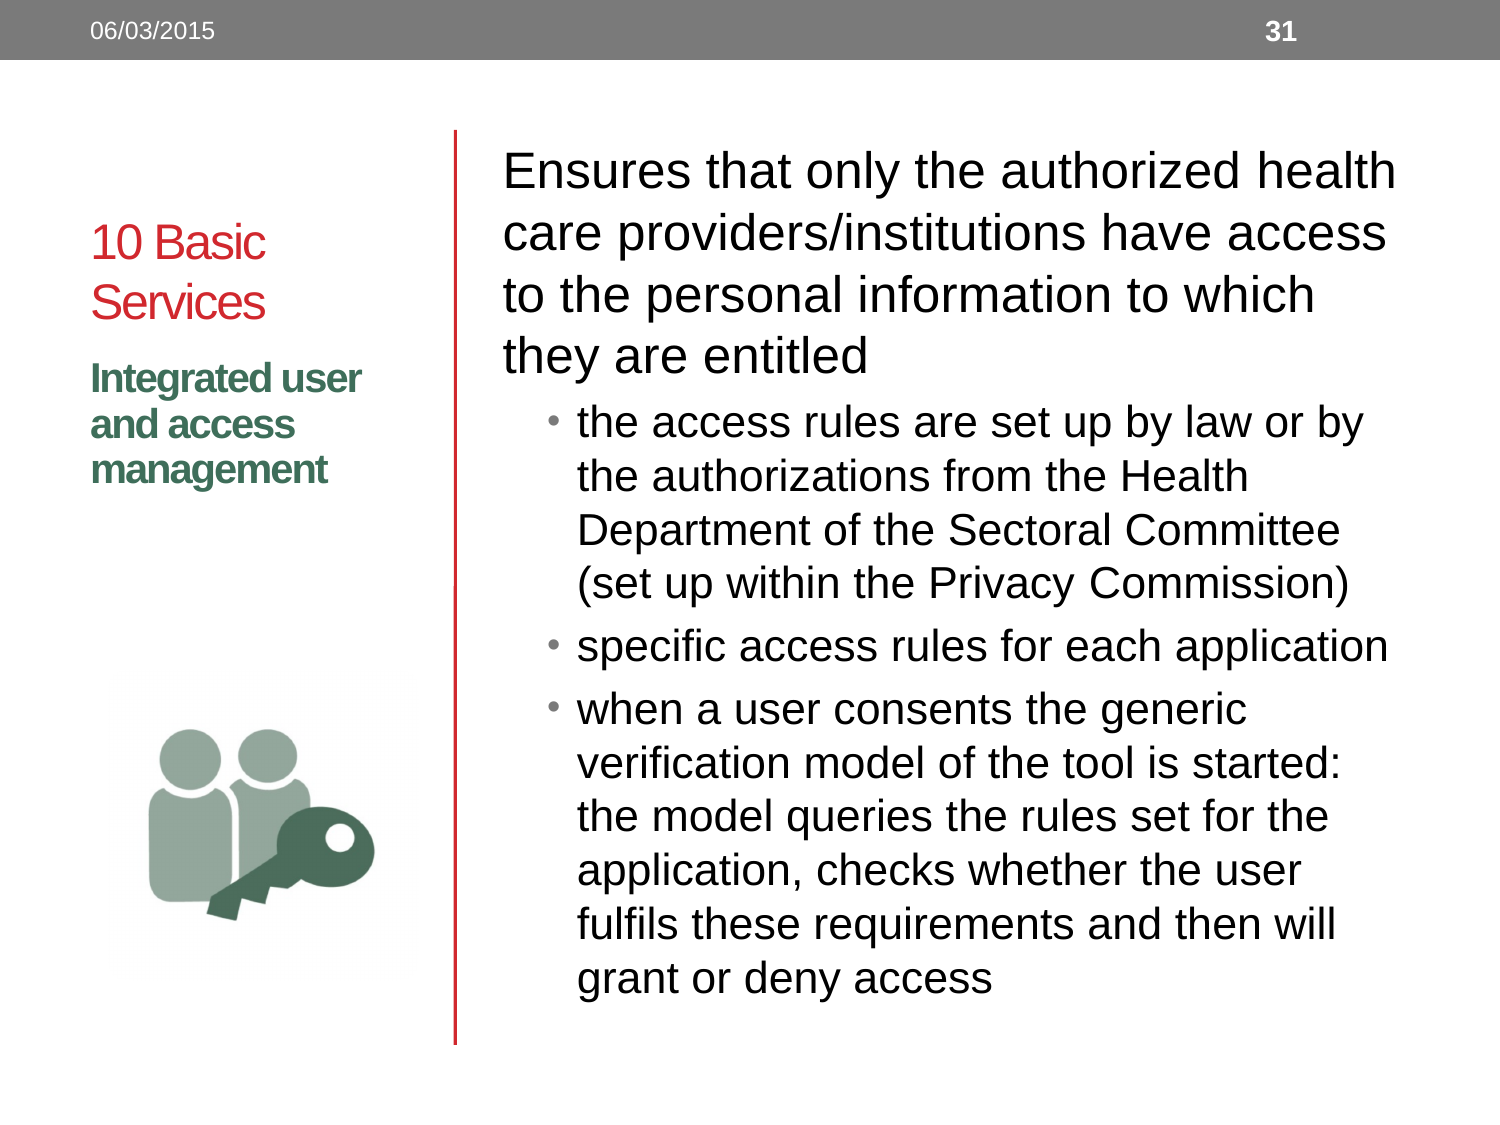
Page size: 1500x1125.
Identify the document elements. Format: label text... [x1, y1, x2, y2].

picture [105, 668, 420, 982]
slide_number 31 [1250, 3, 1425, 57]
title 10 Basic Services [75, 129, 426, 337]
list Integrated user and access management [75, 349, 426, 1046]
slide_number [75, 3, 550, 57]
list Ensures that only the authorized health care providers/institutions have access to the personal information to which they are entitled the access rules are set up by law or by the authorizations from the Health Department of the Sectoral Committee (set up within the Privacy Commission) specific access rules for each application when a user consents the generic verification model of the tool is started: the model queries the rules set for the application, checks whether the user fulfils these requirements and then will grant or deny access [487, 129, 1425, 1045]
